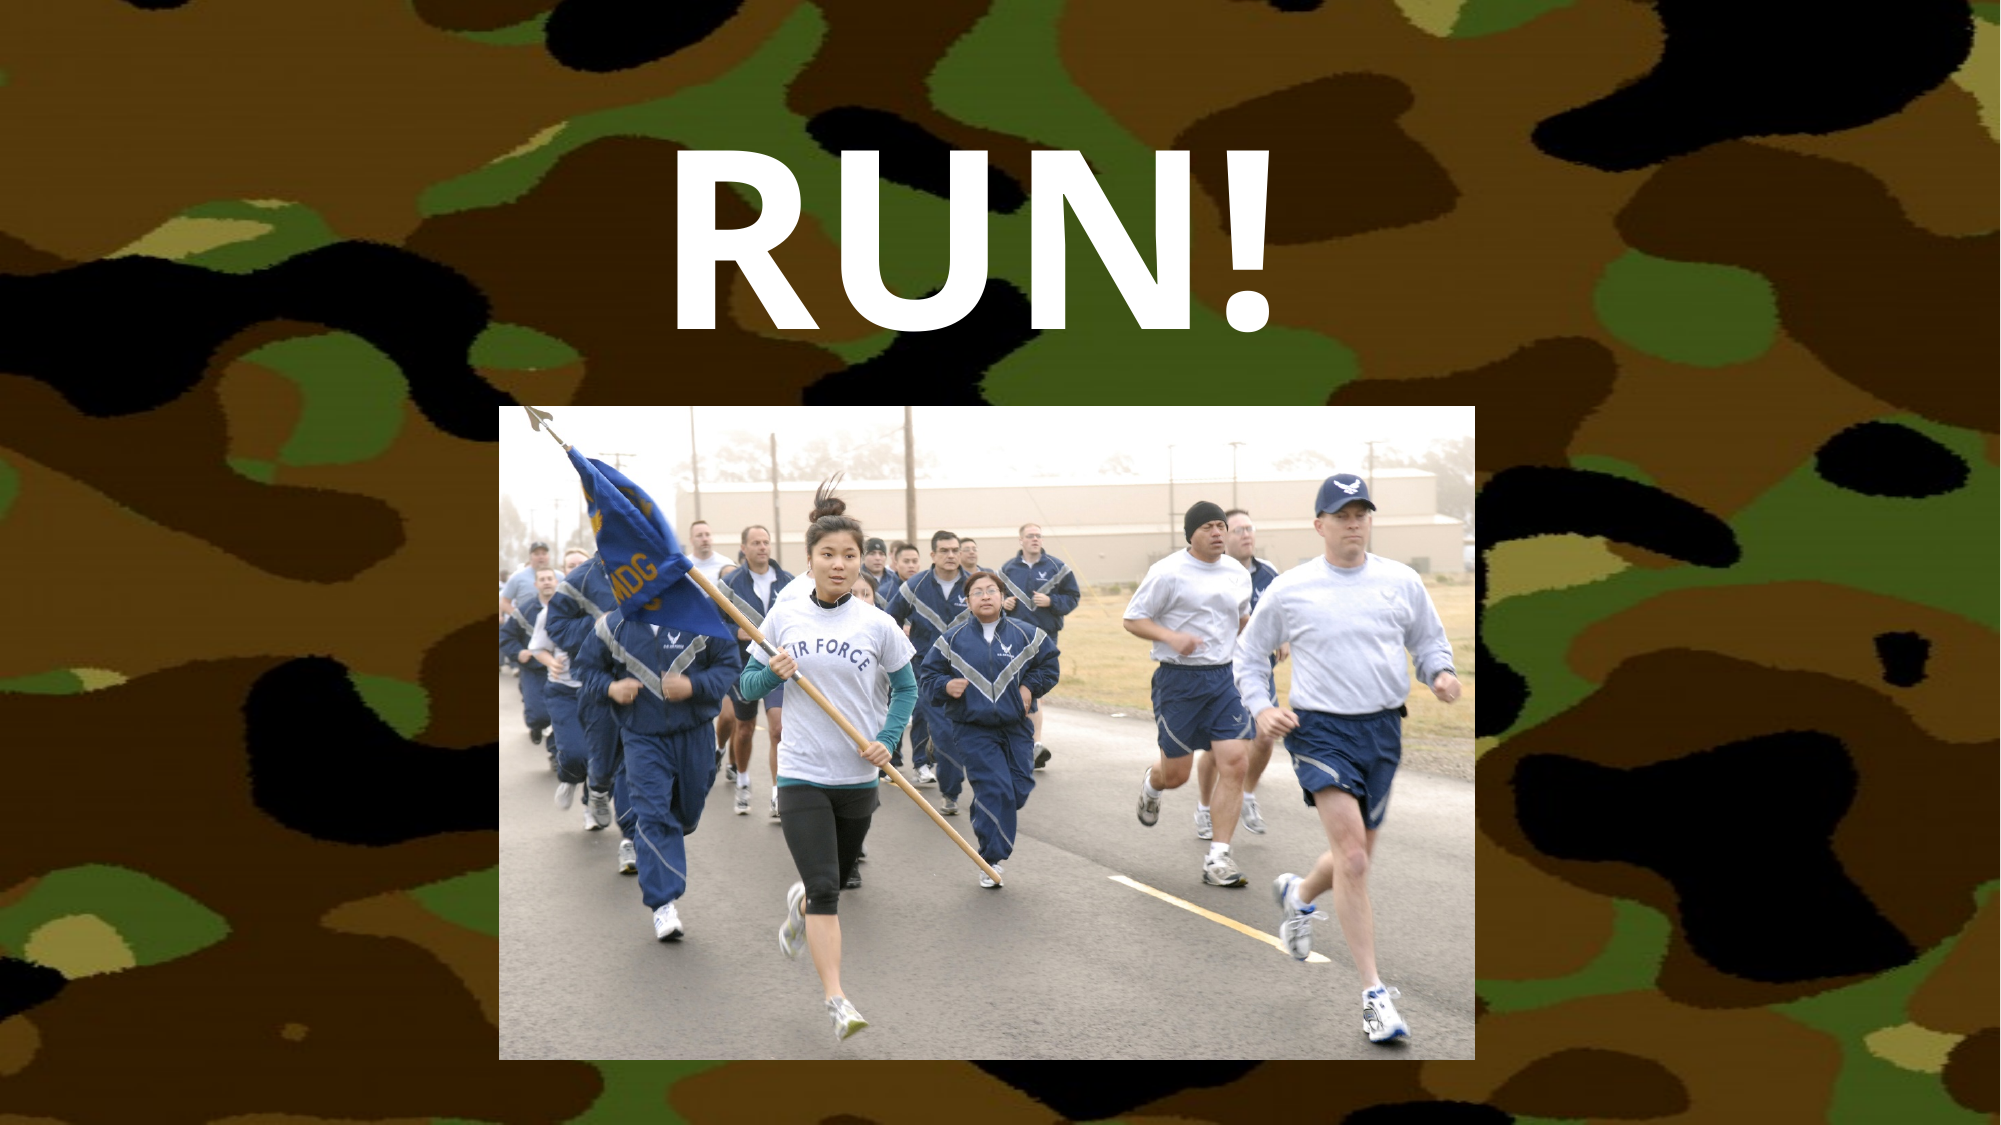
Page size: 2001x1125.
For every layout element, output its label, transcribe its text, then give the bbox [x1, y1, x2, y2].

title RUN! [219, 0, 1720, 392]
picture [0, 0, 2001, 1125]
